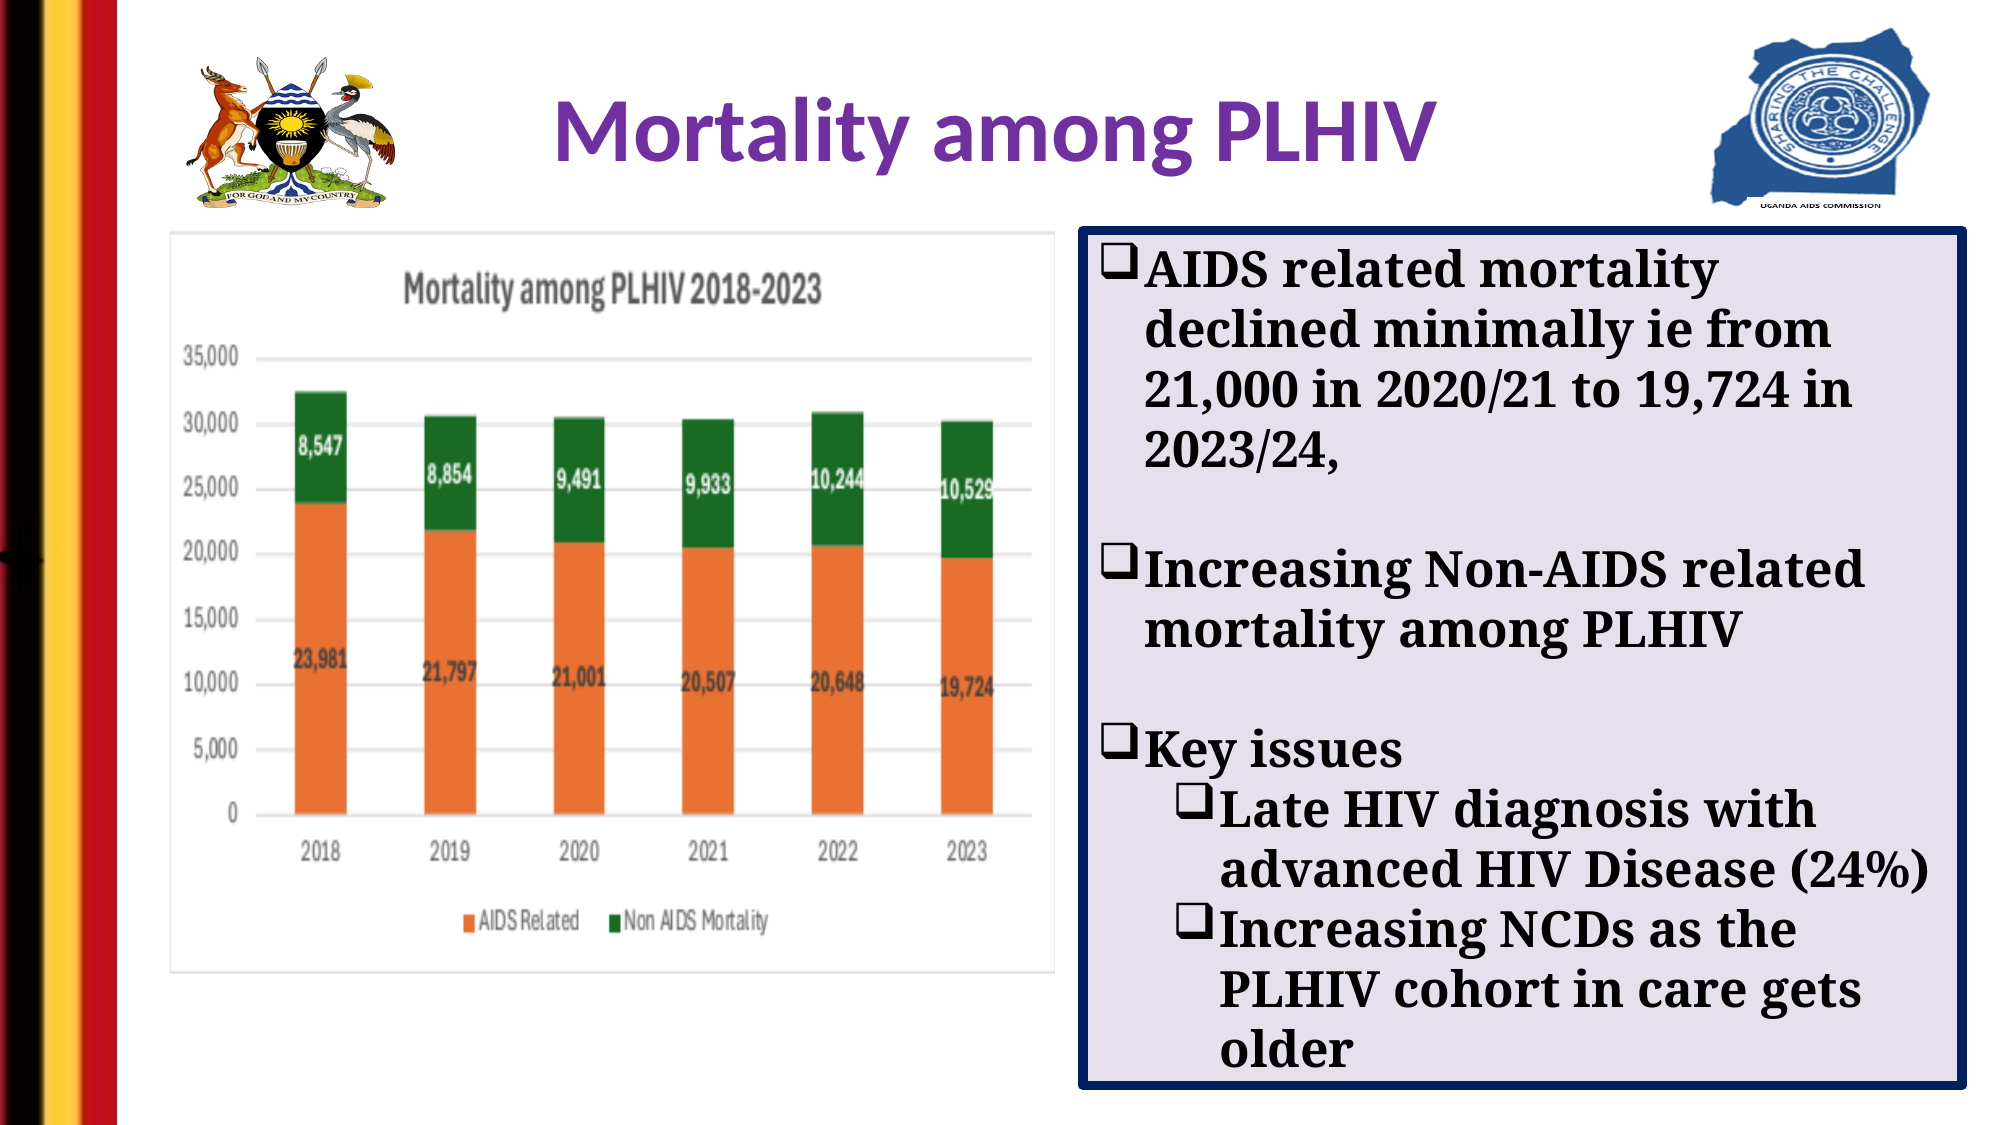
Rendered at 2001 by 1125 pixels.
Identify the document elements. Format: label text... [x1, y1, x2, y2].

text_box [141, 204, 2000, 279]
picture [0, 0, 117, 1125]
title Mortality among PLHIV [383, 45, 1630, 204]
picture [169, 230, 1056, 974]
text_box AIDS related mortality declined minimally ie from 21,000 in 2020/21 to 19,724 in 2023/24, Increasing Non-AIDS related mortality among PLHIV Key issues Late HIV diagnosis with advanced HIV Disease (24%) Increasing NCDs as the PLHIV cohort in care gets older [1082, 230, 1963, 1086]
picture [183, 49, 383, 204]
picture [1686, 24, 1967, 204]
